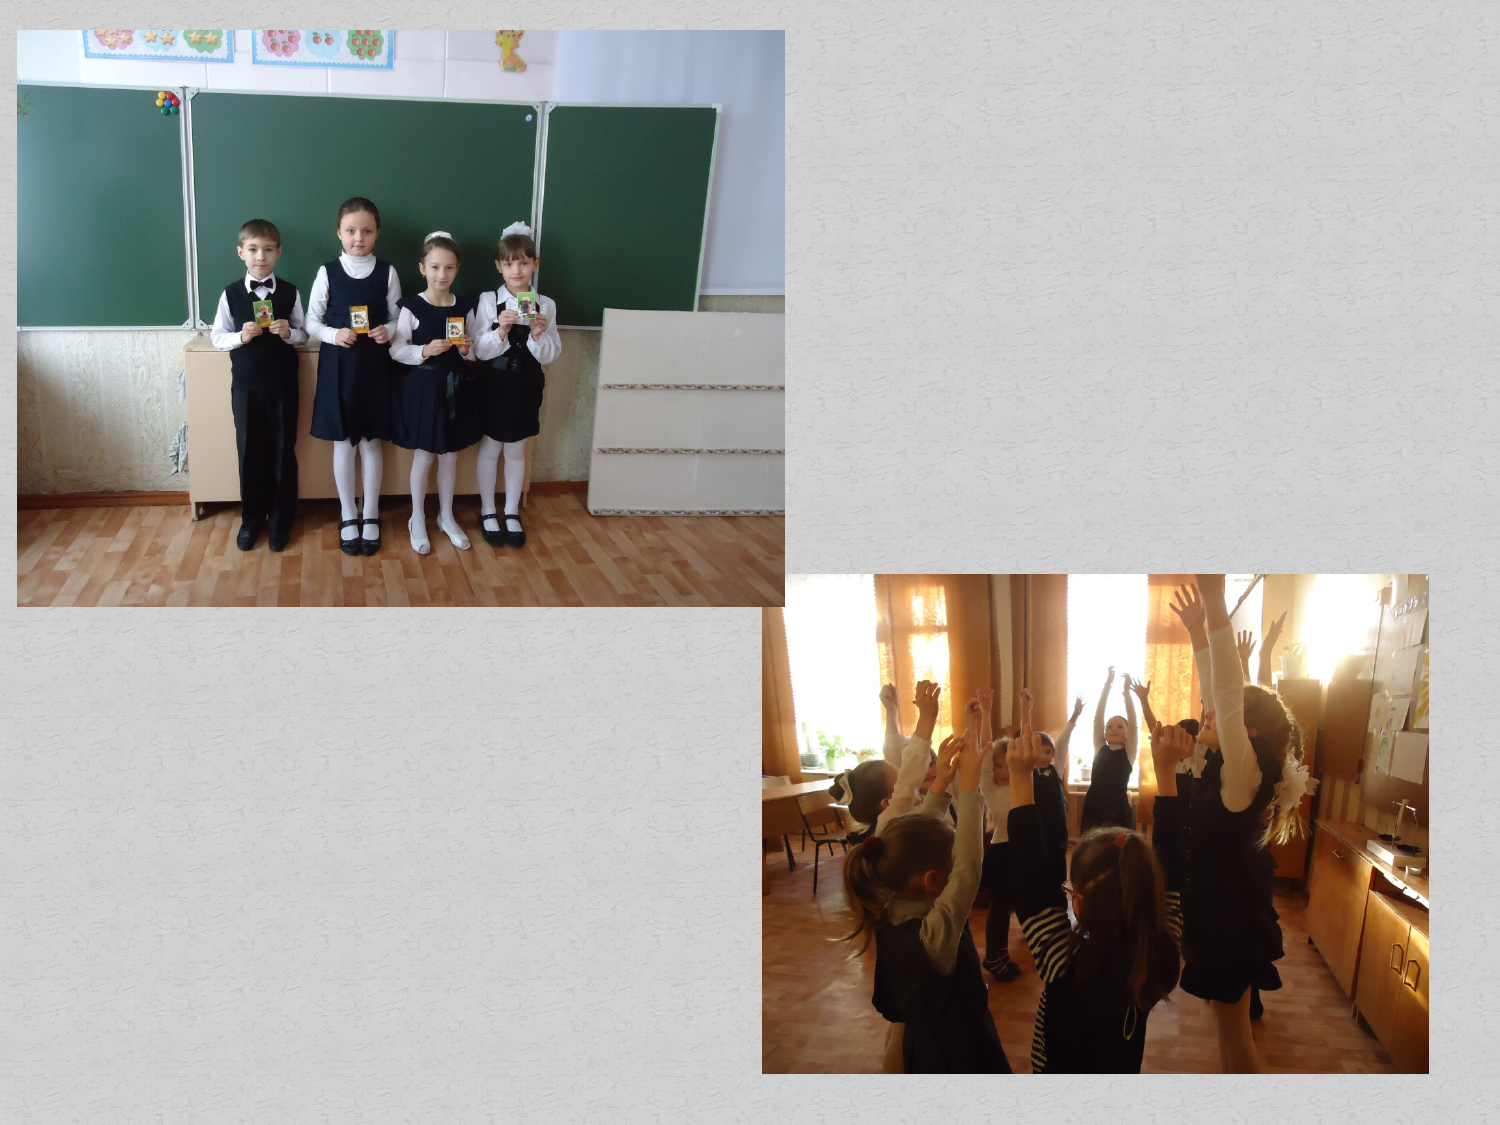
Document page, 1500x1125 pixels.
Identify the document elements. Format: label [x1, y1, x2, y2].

picture [17, 30, 1429, 1074]
